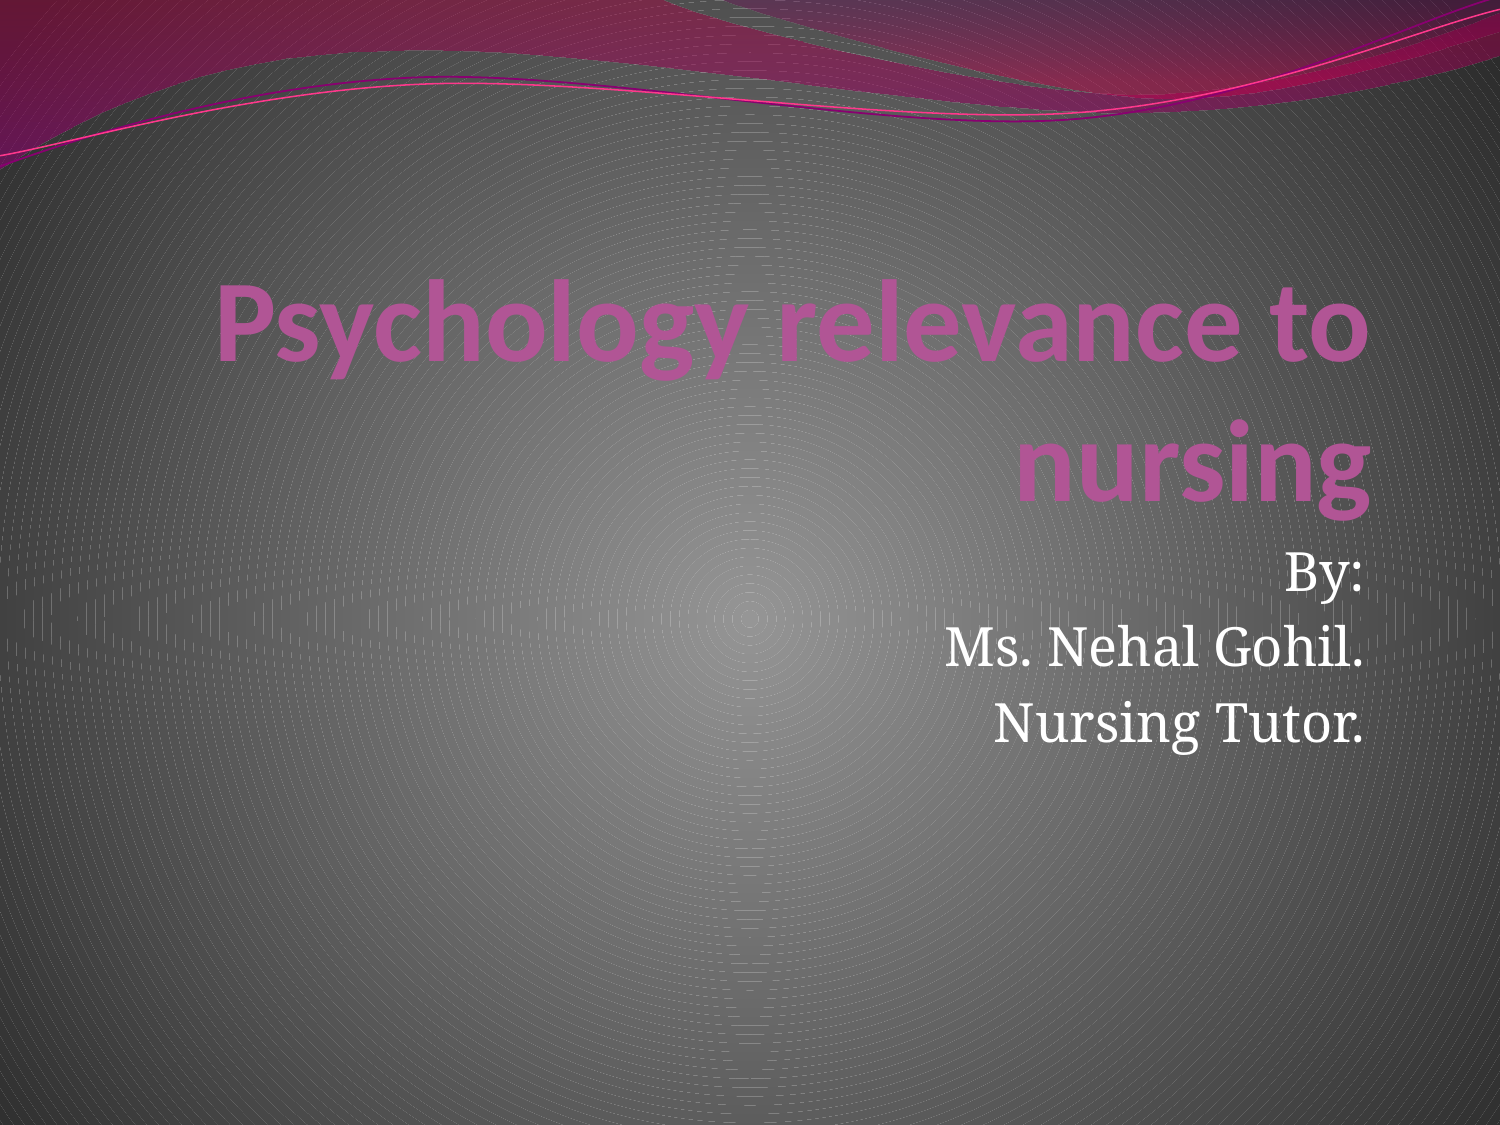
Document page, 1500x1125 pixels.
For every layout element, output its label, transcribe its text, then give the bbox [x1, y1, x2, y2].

title Psychology relevance to nursing [87, 224, 1376, 525]
subtitle By: Ms. Nehal Gohil. Nursing Tutor. [87, 529, 1376, 818]
